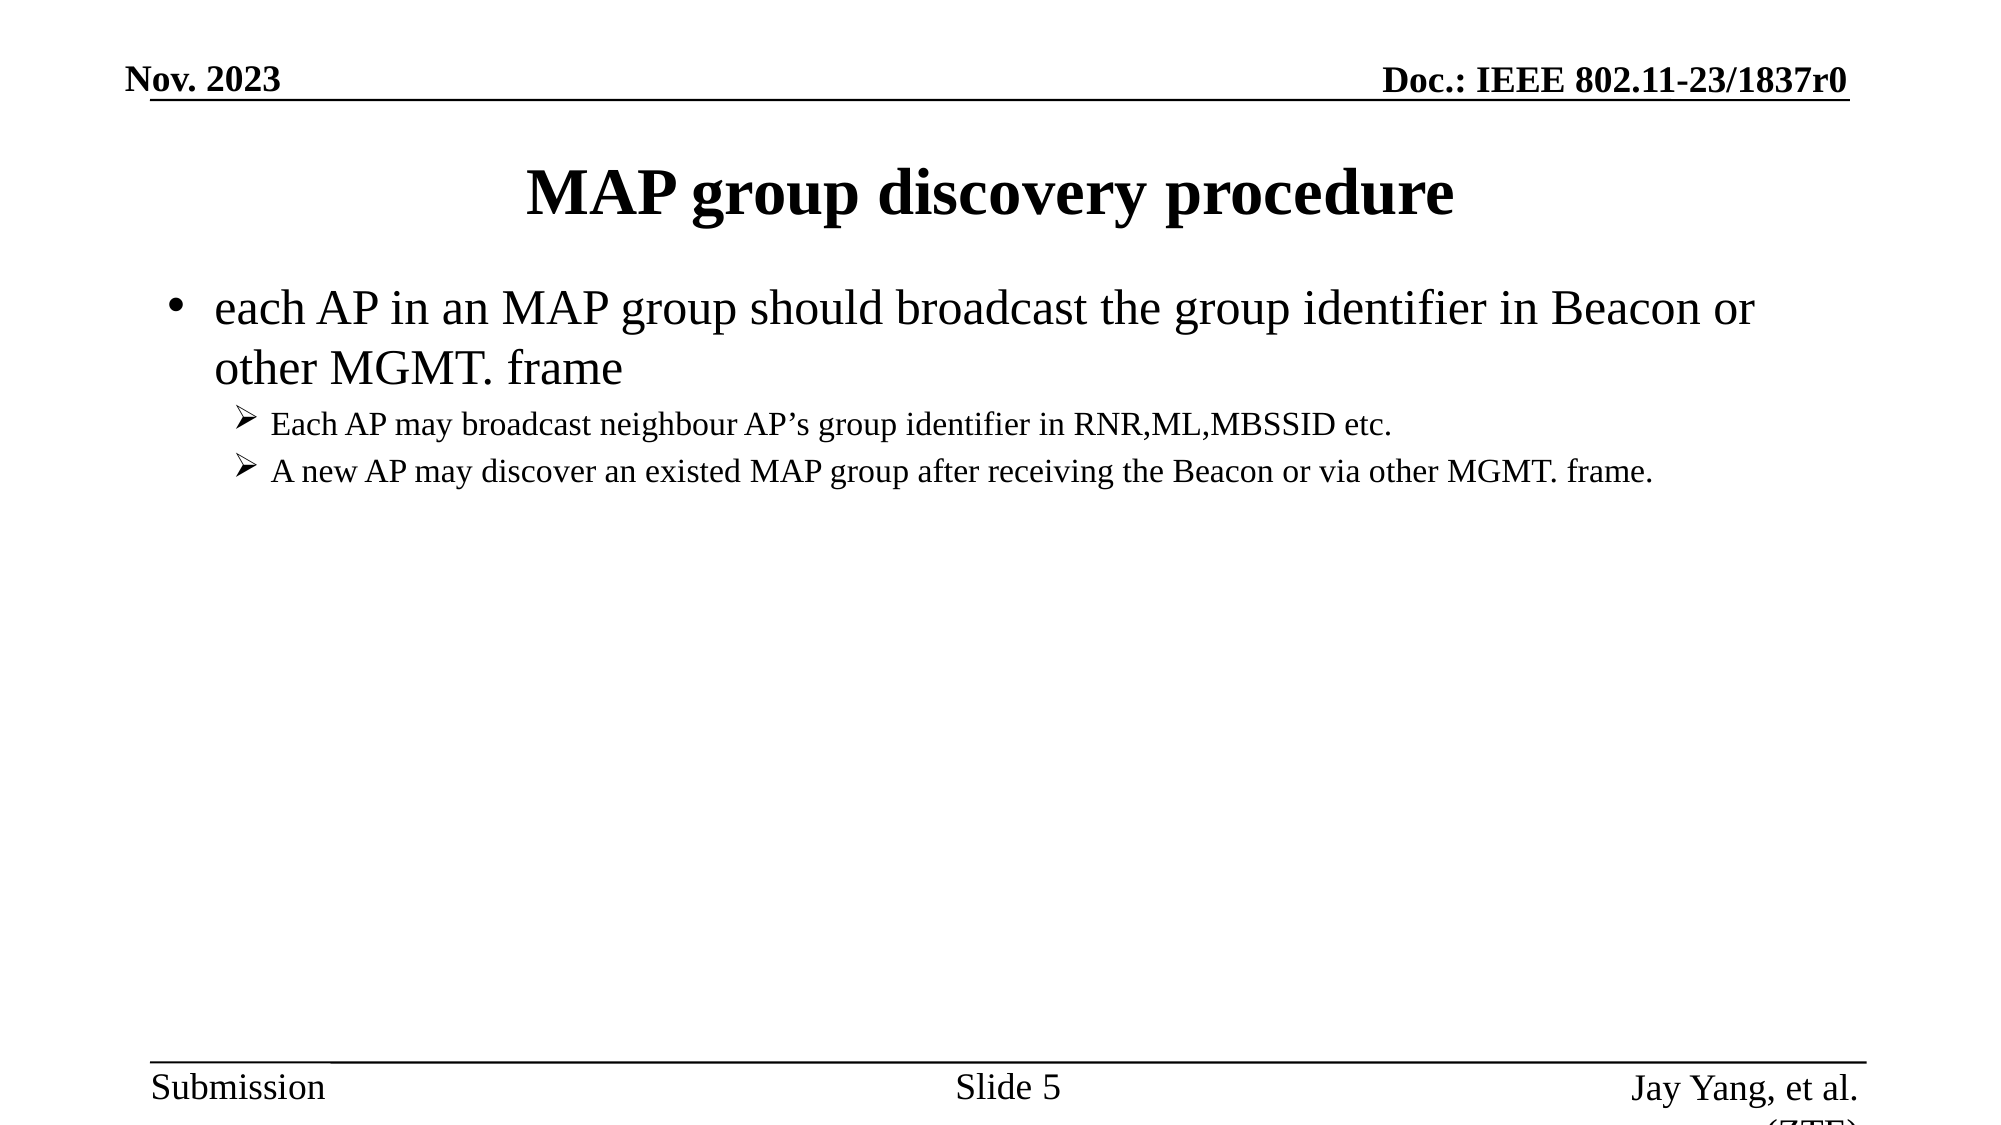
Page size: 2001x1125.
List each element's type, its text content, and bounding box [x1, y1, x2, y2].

footer Jay Yang, et al. (ZTE) [1529, 1062, 1860, 1109]
slide_number Slide [942, 1061, 1075, 1108]
title MAP group discovery procedure [149, 112, 1851, 263]
list each AP in an MAP group should broadcast the group identifier in Beacon or other MGMT. frame Each AP may broadcast neighbour AP’s group identifier in RNR,ML,MBSSID etc. A new AP may discover an existed MAP group after receiving the Beacon or via other MGMT. frame. [77, 266, 1851, 1018]
